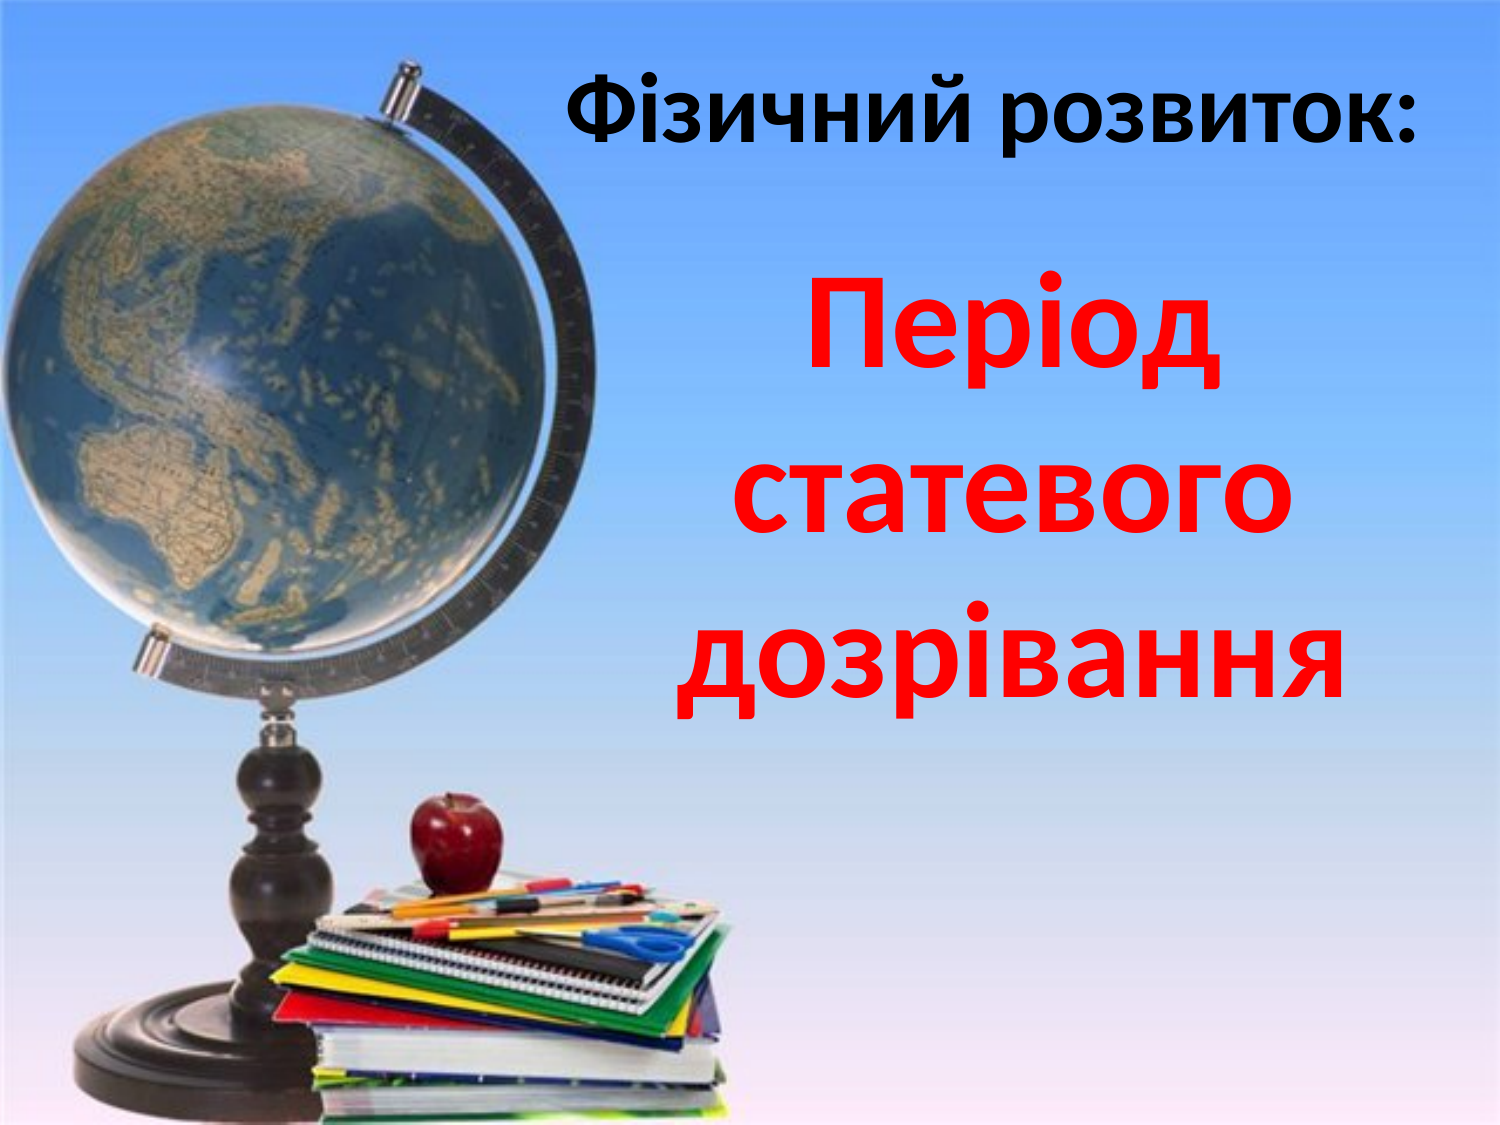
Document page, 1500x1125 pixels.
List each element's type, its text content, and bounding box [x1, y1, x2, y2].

text_box Фізичний розвиток: [550, 35, 1500, 170]
picture [0, 0, 1500, 1125]
text_box Період статевого дозрівання [632, 222, 1395, 733]
